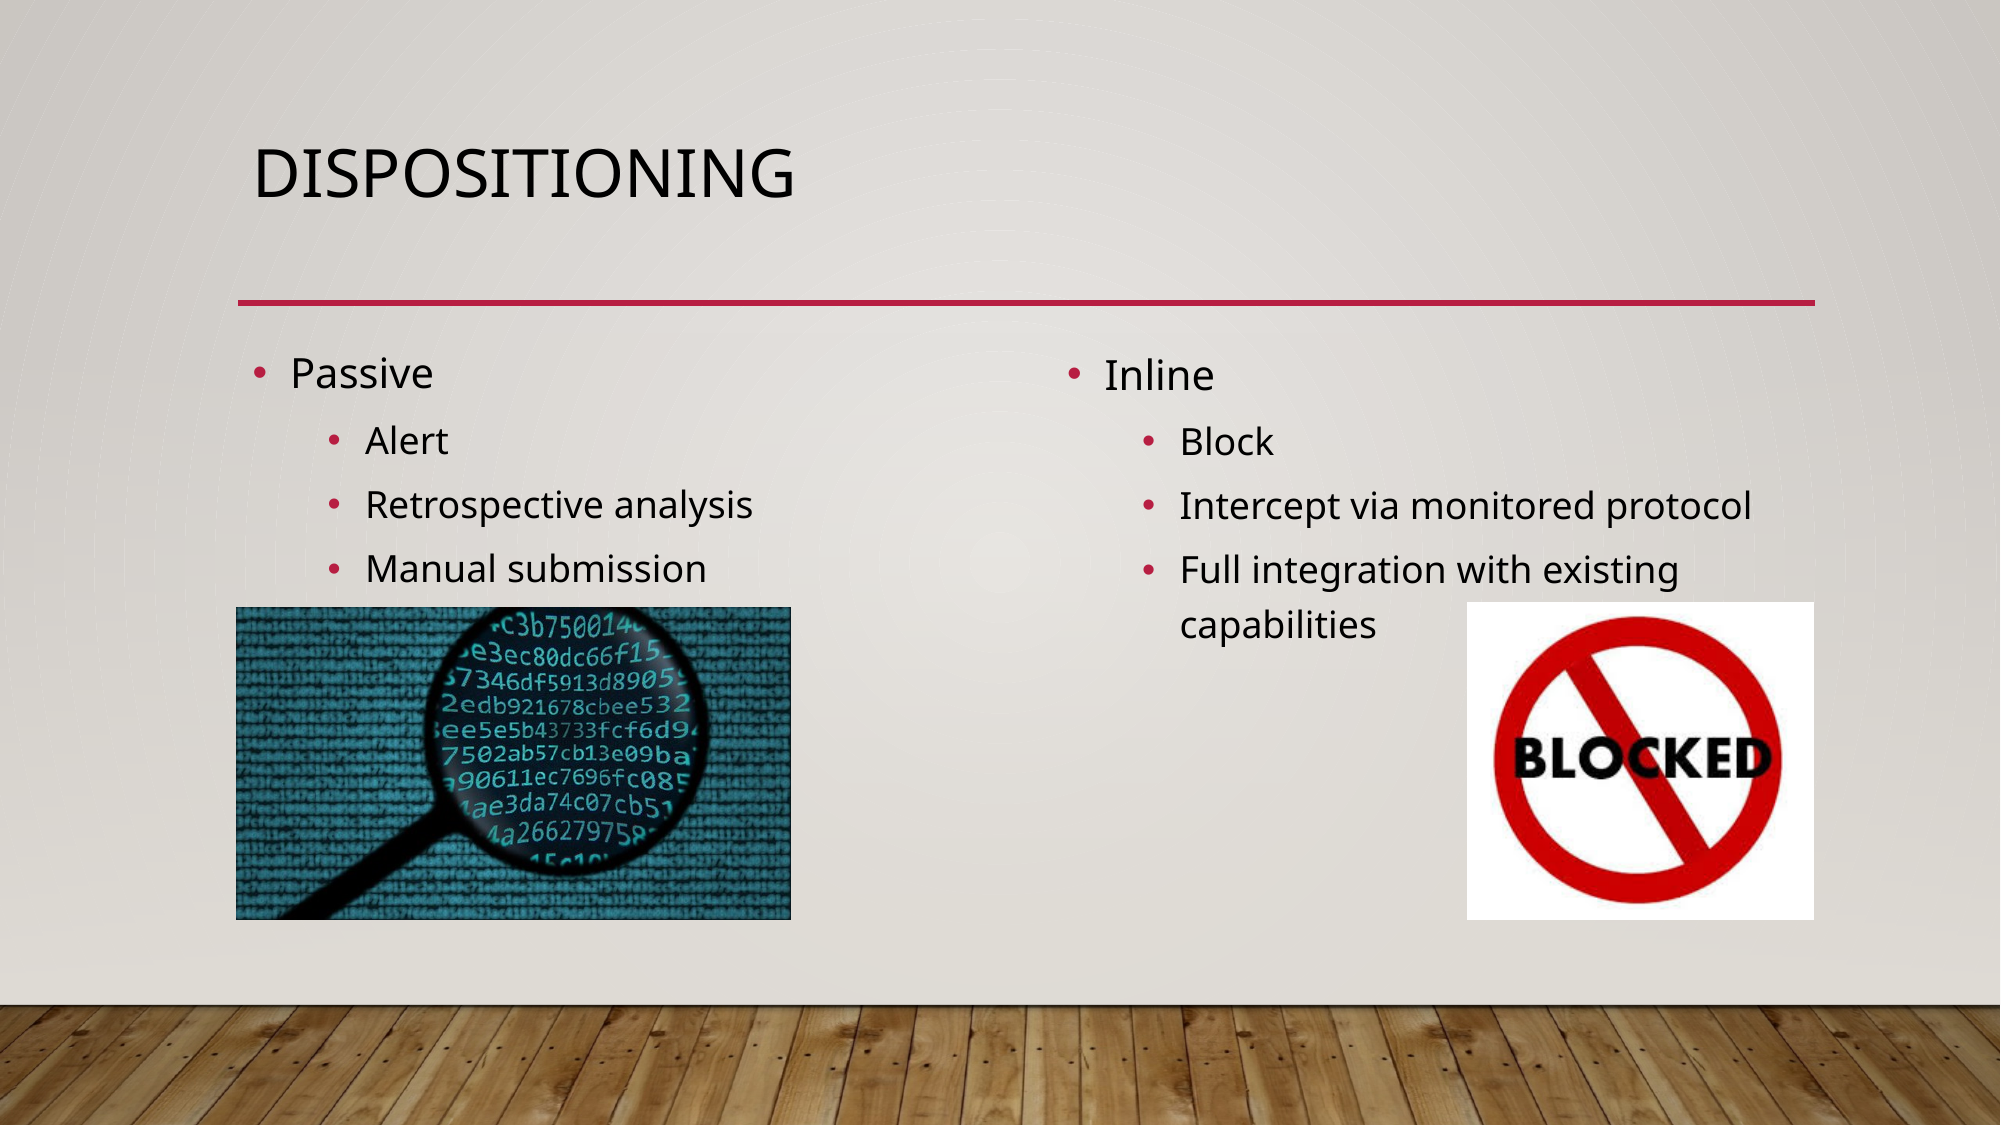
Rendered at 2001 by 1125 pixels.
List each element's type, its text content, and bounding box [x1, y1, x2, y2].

picture [0, 1005, 2000, 1125]
picture [1467, 601, 1814, 920]
title Dispositioning [237, 132, 1814, 306]
list Passive Alert Retrospective analysis Manual submission [237, 329, 1000, 896]
picture [236, 607, 792, 920]
list Inline Block Intercept via monitored protocol Full integration with existing capabilities [1052, 330, 1815, 896]
